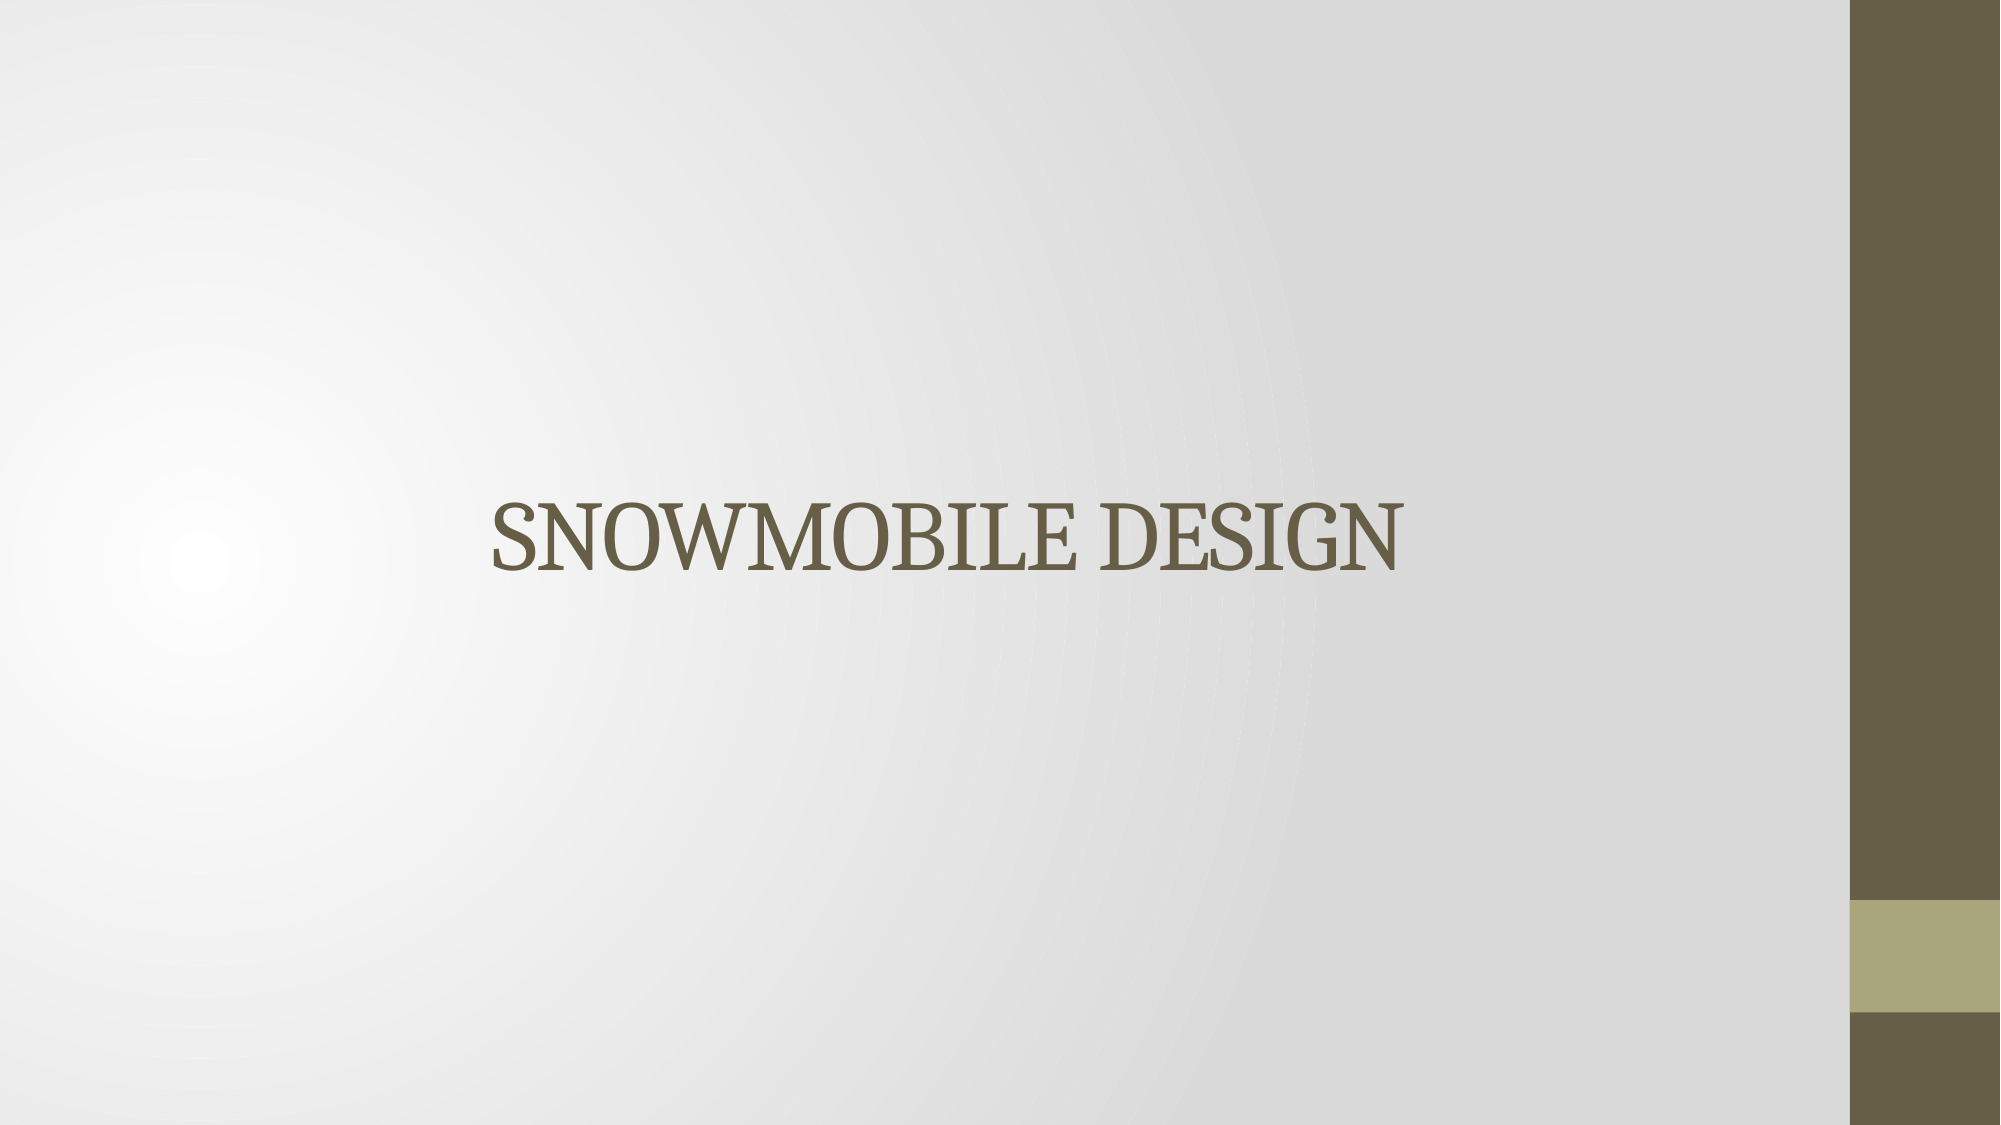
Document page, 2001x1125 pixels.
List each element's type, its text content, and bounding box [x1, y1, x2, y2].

title SNOWMOBILE DESIGN [477, 425, 1940, 636]
